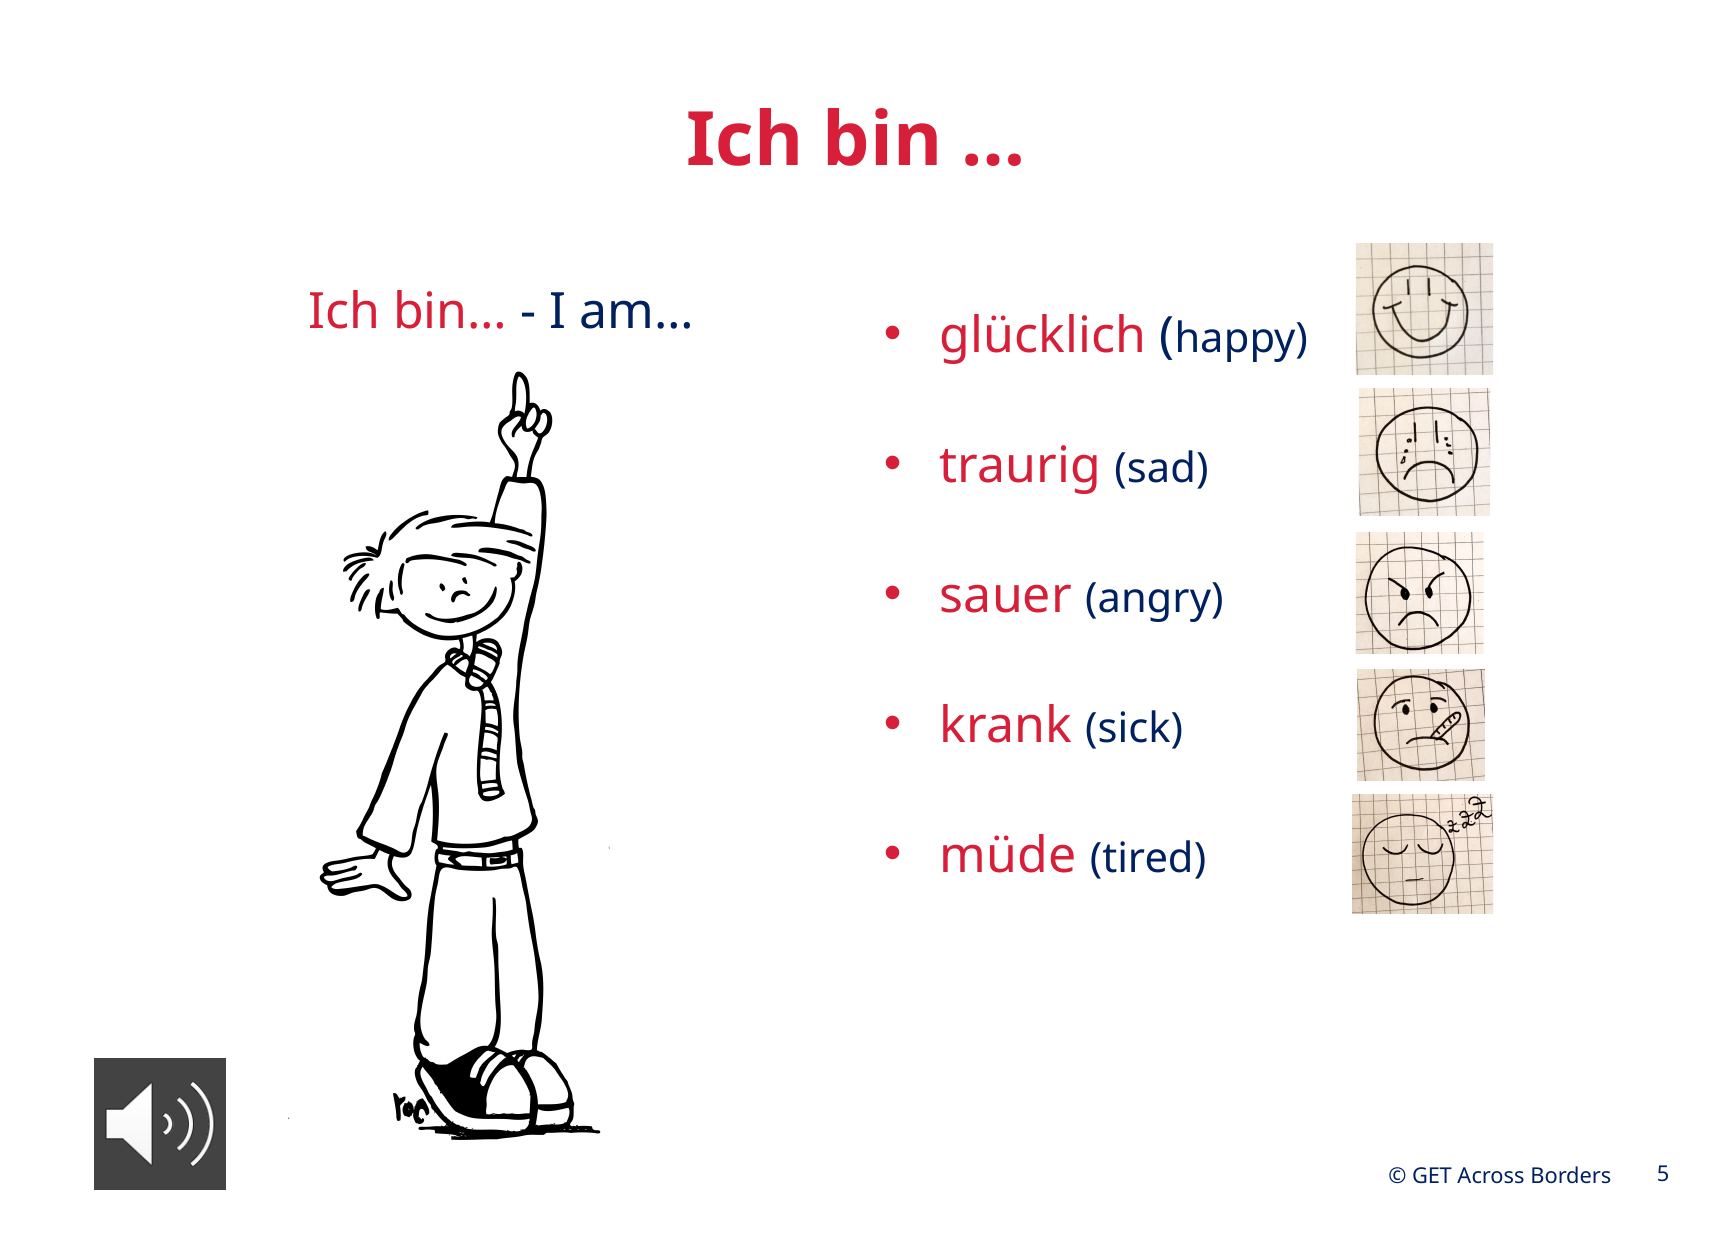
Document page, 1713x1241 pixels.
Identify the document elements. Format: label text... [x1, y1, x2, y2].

picture [1358, 388, 1491, 516]
text_box © GET Across Borders [1048, 1141, 1613, 1208]
slide_number 5 [1613, 1141, 1713, 1208]
picture [1356, 668, 1486, 781]
picture [1355, 532, 1484, 654]
picture [93, 1057, 227, 1192]
list glücklich (happy) traurig (sad) sauer (angry) krank (sick) müde (tired) [868, 234, 1627, 1104]
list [287, 355, 613, 1175]
text_box Ich bin… - I am… [293, 270, 869, 346]
picture [1351, 794, 1494, 914]
title Ich bin … [85, 32, 1627, 239]
picture [1355, 242, 1494, 375]
